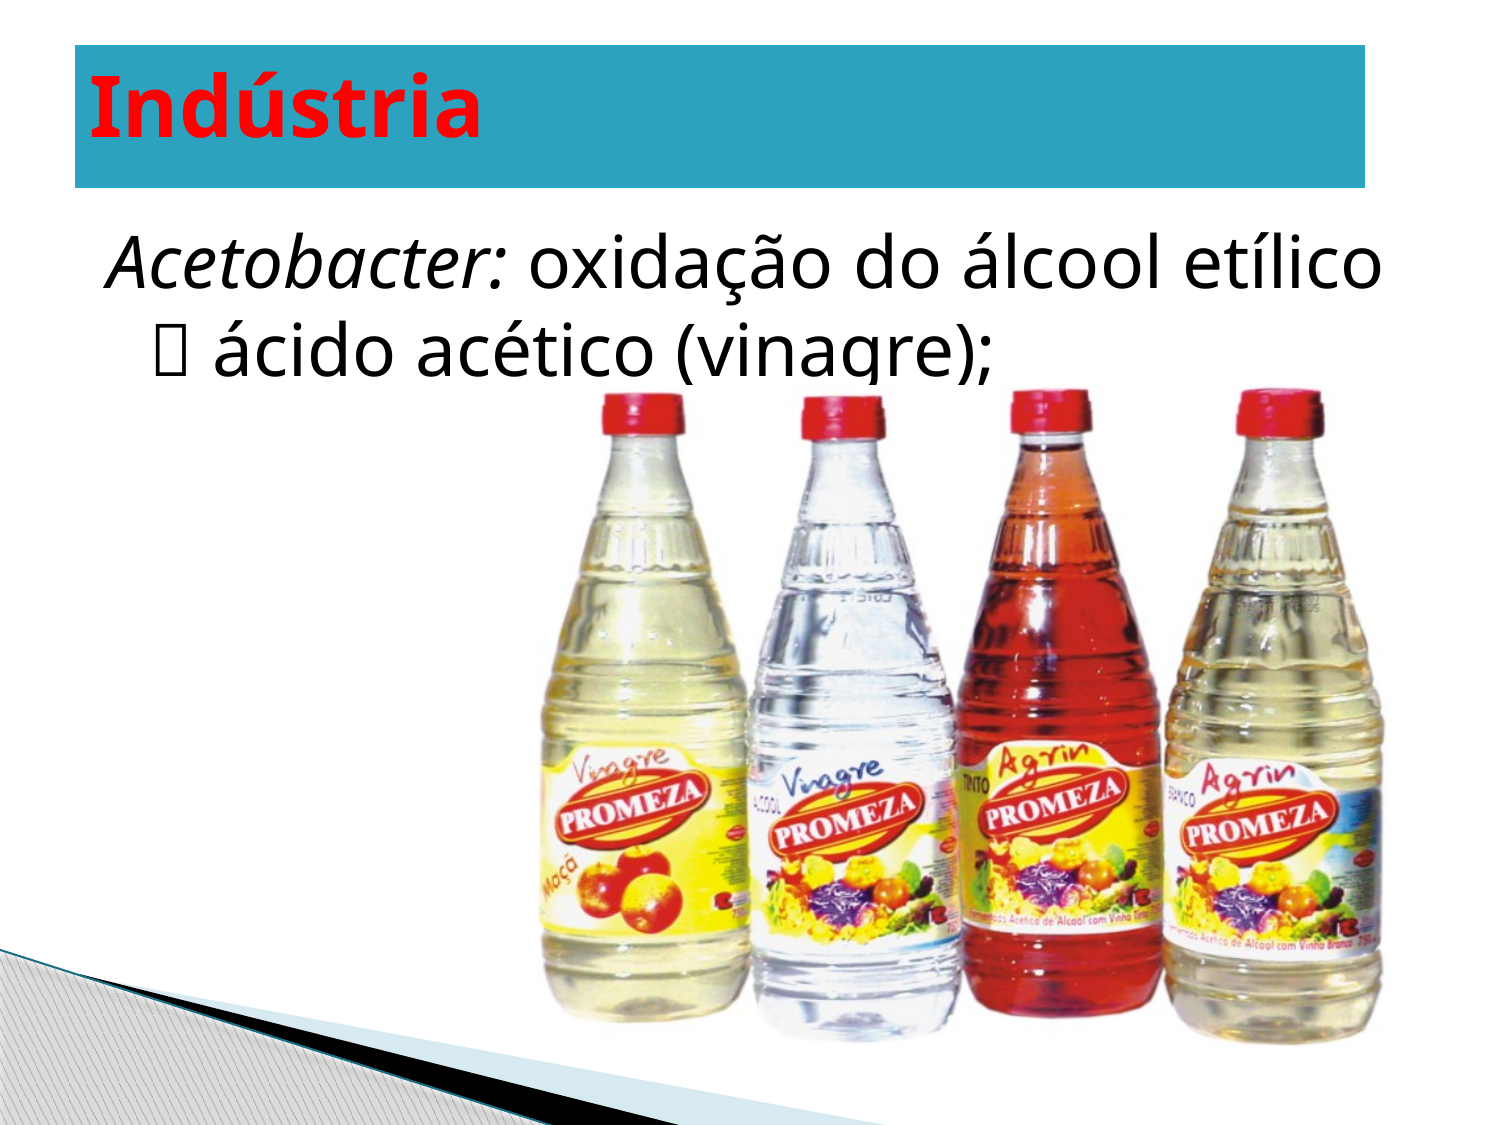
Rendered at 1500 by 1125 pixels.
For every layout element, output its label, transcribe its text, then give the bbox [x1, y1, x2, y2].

list Acetobacter: oxidação do álcool etílico  ácido acético (vinagre); [75, 208, 1425, 409]
text_box Indústria [75, 45, 1365, 188]
picture [537, 385, 1388, 1048]
